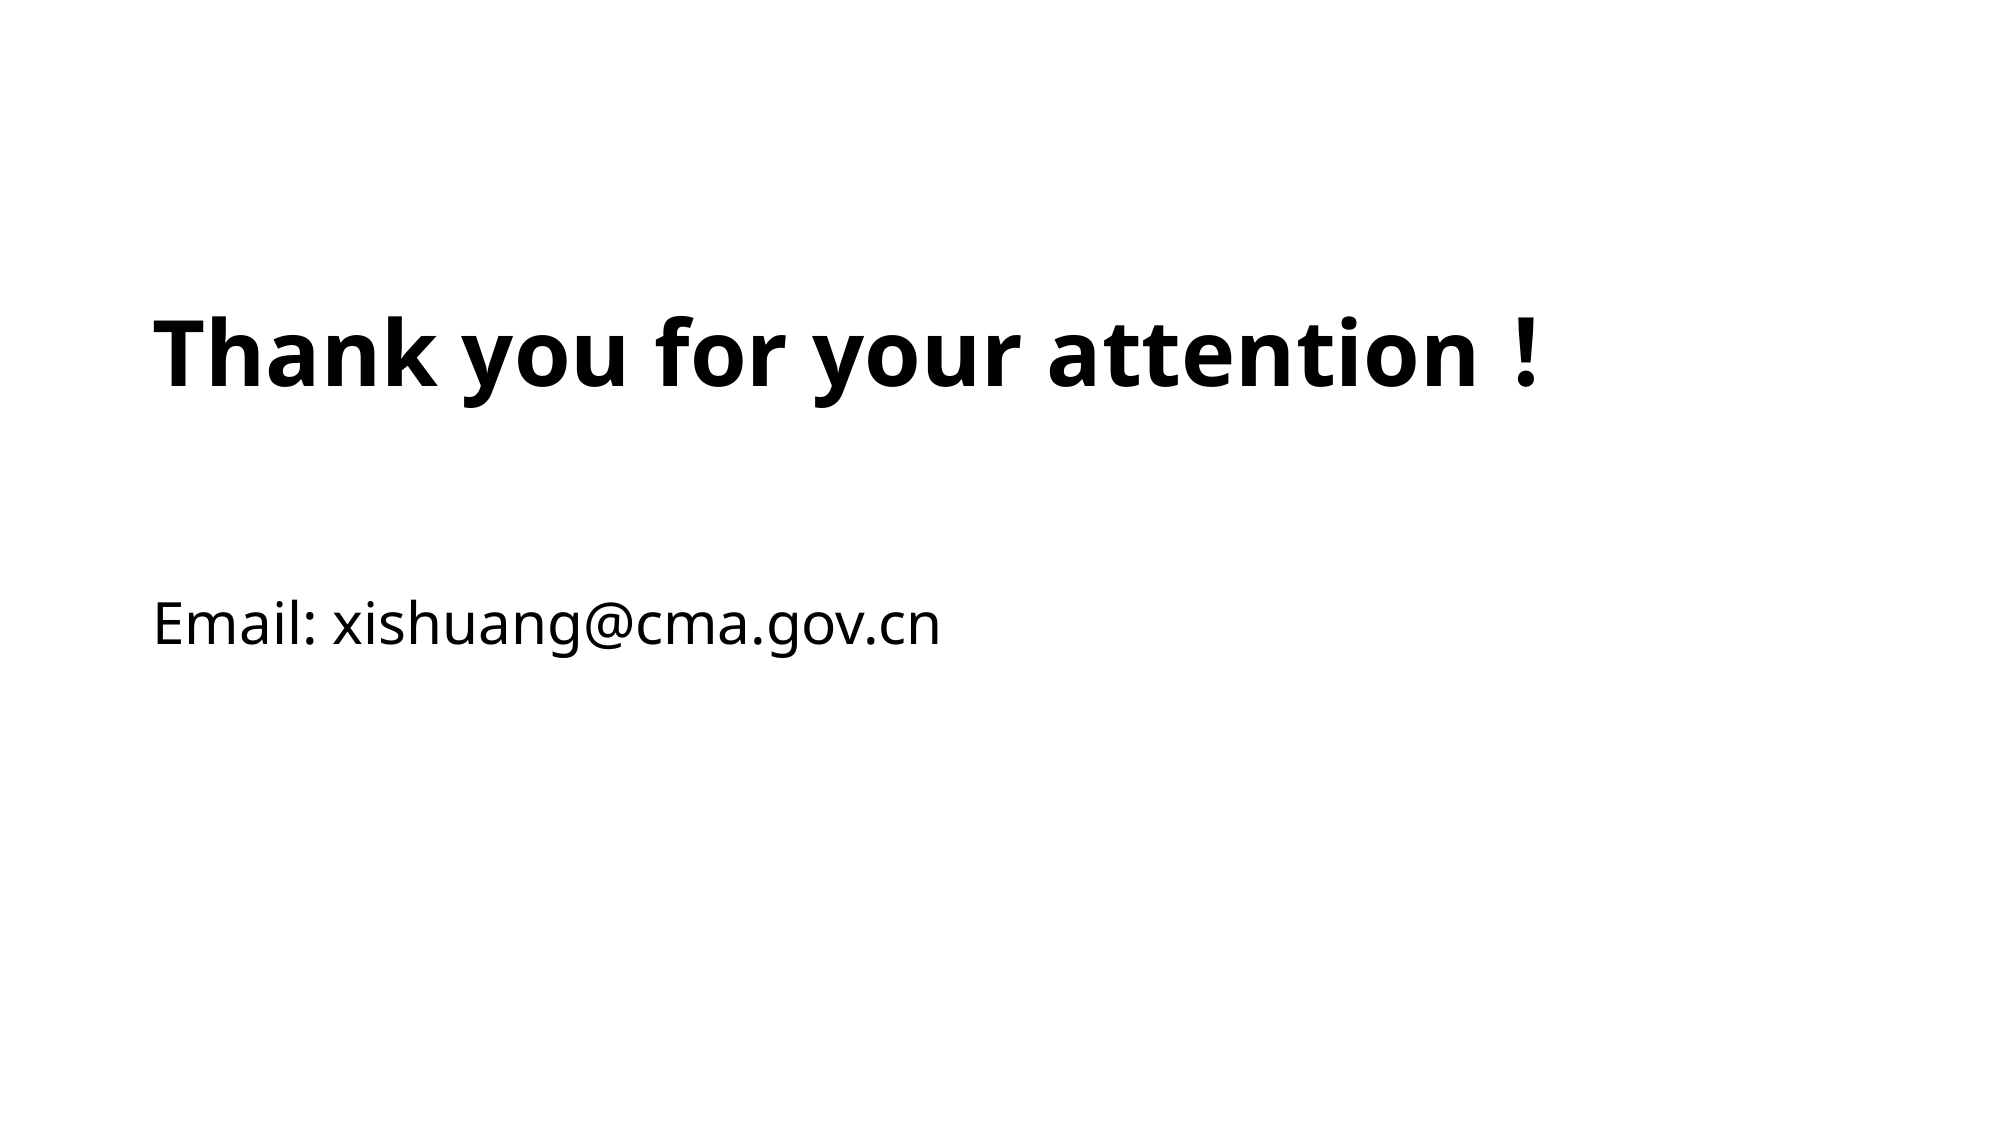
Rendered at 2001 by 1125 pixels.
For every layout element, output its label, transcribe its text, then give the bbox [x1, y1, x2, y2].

list Thank you for your attention！ Email: xishuang@cma.gov.cn [137, 299, 1863, 1014]
